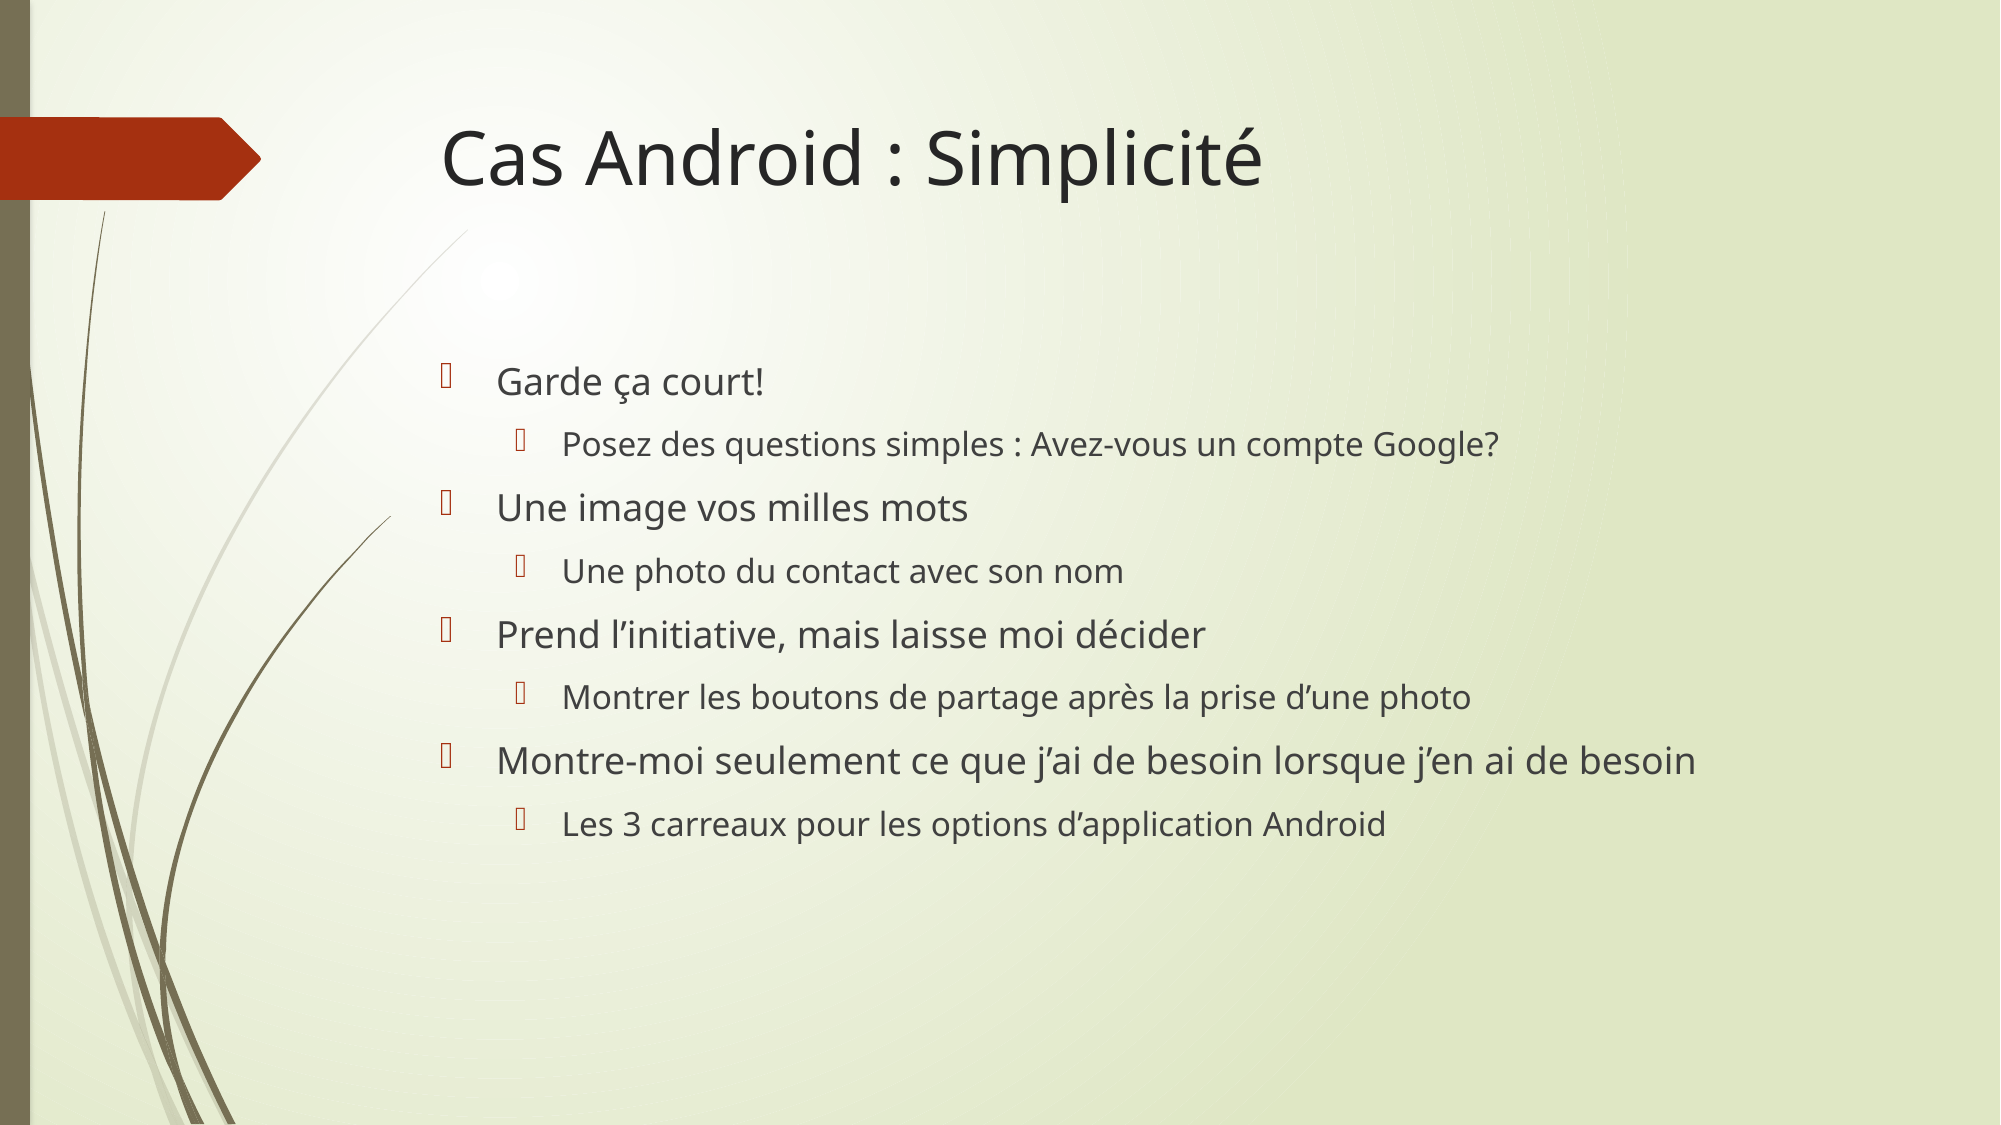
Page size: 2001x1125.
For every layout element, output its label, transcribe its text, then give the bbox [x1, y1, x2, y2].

list Garde ça court! Posez des questions simples : Avez-vous un compte Google? Une image vos milles mots Une photo du contact avec son nom Prend l’initiative, mais laisse moi décider Montrer les boutons de partage après la prise d’une photo Montre-moi seulement ce que j’ai de besoin lorsque j’en ai de besoin Les 3 carreaux pour les options d’application Android [424, 350, 1888, 970]
title Cas Android : Simplicité [425, 102, 1888, 313]
